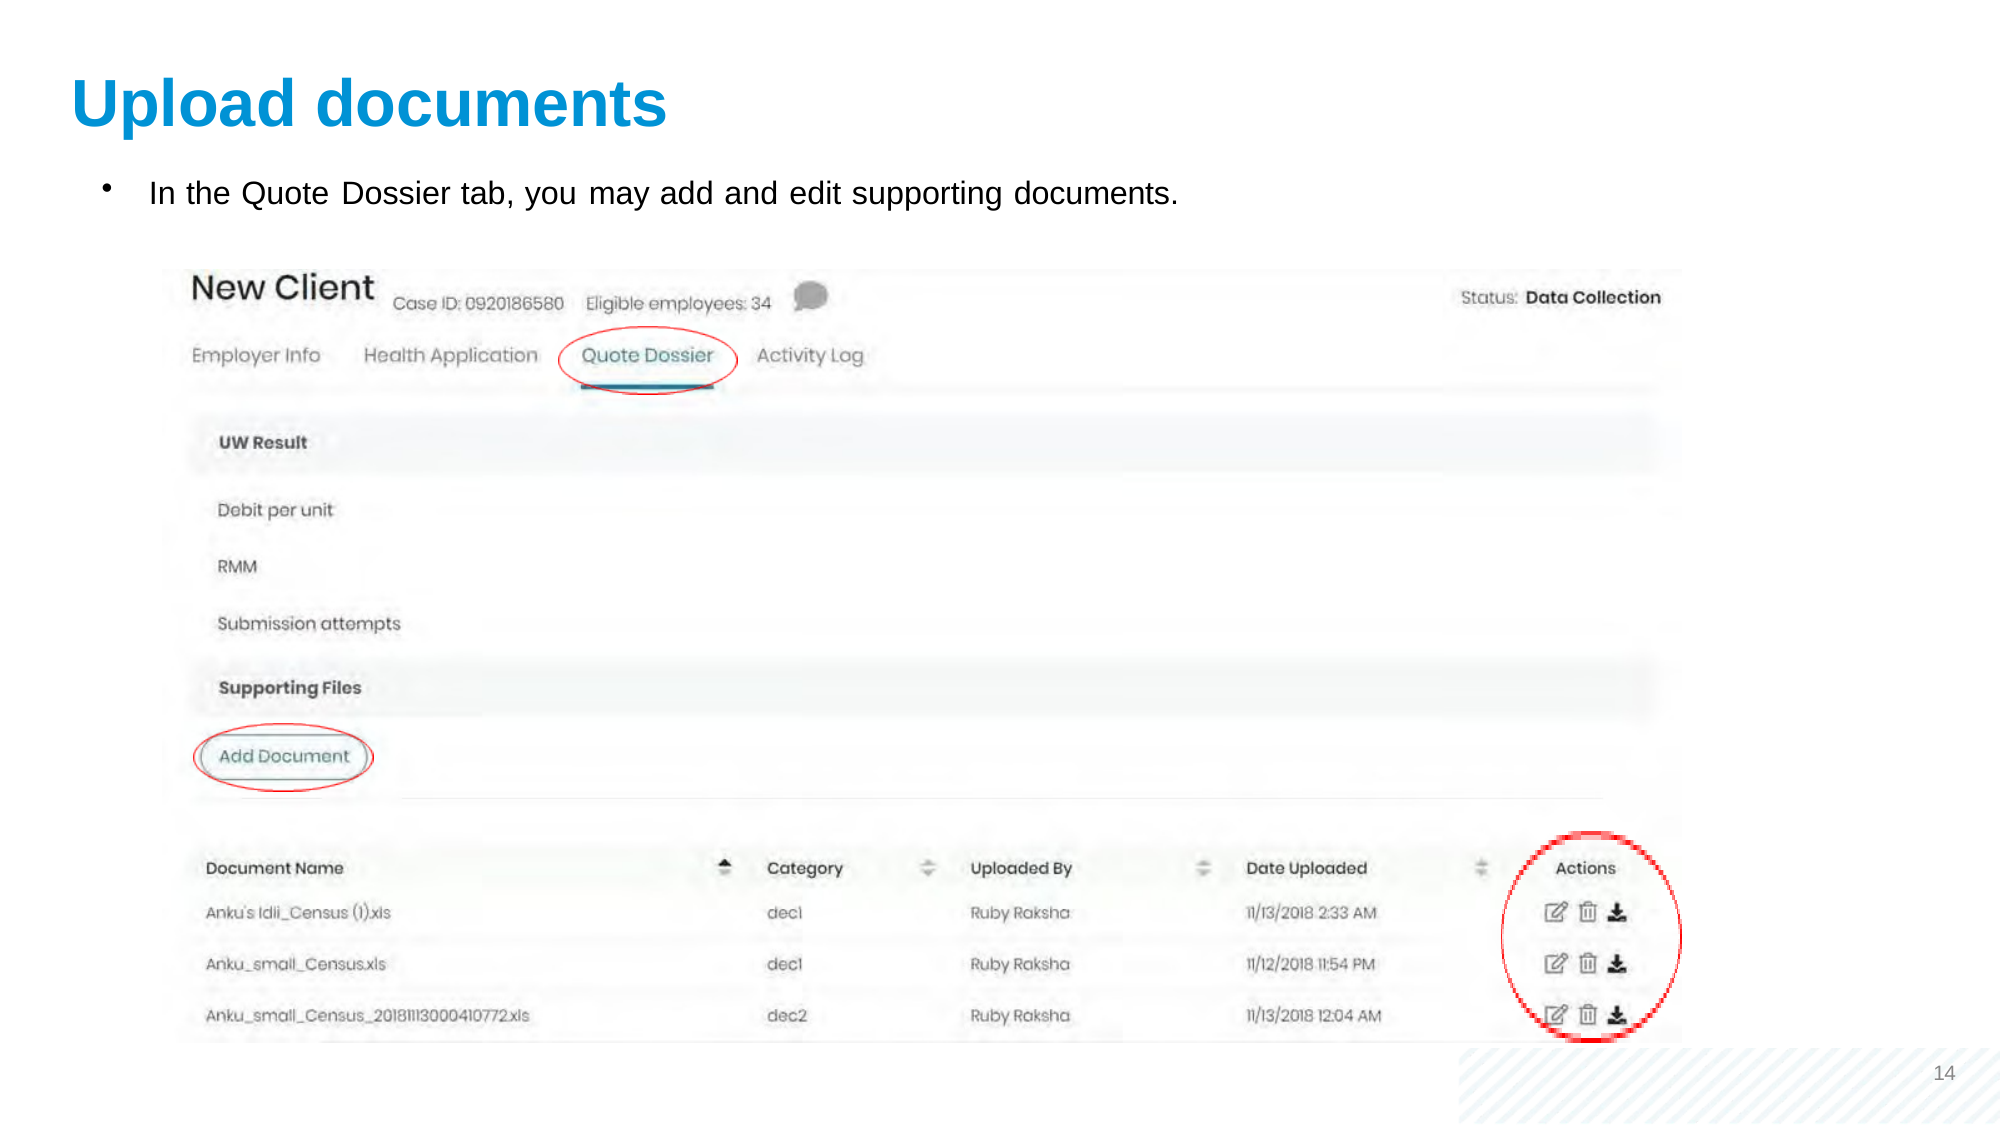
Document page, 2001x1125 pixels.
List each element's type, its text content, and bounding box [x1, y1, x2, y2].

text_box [162, 268, 2000, 1125]
title Upload documents [68, 58, 670, 249]
text_box In the Quote Dossier tab, you may add and edit supporting documents. [99, 170, 1186, 212]
